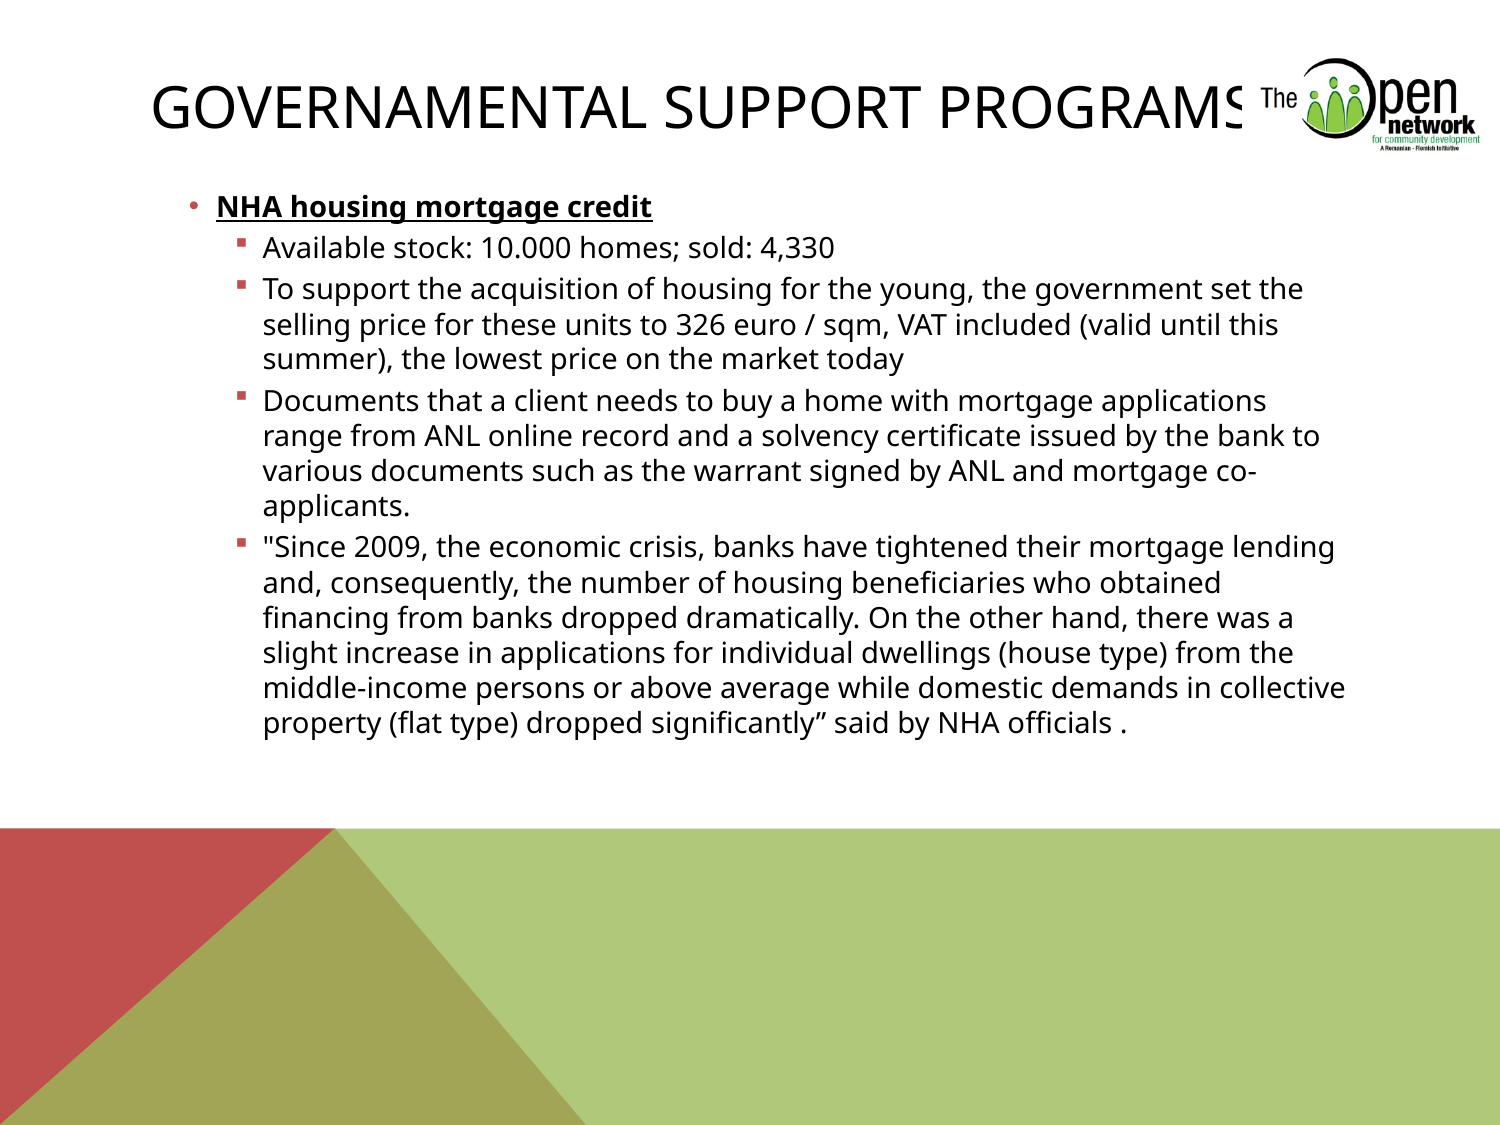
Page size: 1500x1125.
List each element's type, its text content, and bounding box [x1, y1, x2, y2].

picture [1242, 2, 1495, 208]
list NHA housing mortgage credit Available stock: 10.000 homes; sold: 4,330 To support the acquisition of housing for the young, the government set the selling price for these units to 326 euro / sqm, VAT included (valid until this summer), the lowest price on the market today Documents that a client needs to buy a home with mortgage applications range from ANL online record and a solvency certificate issued by the bank to various documents such as the warrant signed by ANL and mortgage co-applicants. "Since 2009, the economic crisis, banks have tightened their mortgage lending and, consequently, the number of housing beneficiaries who obtained financing from banks dropped dramatically. On the other hand, there was a slight increase in applications for individual dwellings (house type) from the middle-income persons or above average while domestic demands in collective property (flat type) dropped significantly” said by NHA officials . [135, 180, 1369, 768]
text_box Governamental support programs [134, 59, 1237, 150]
